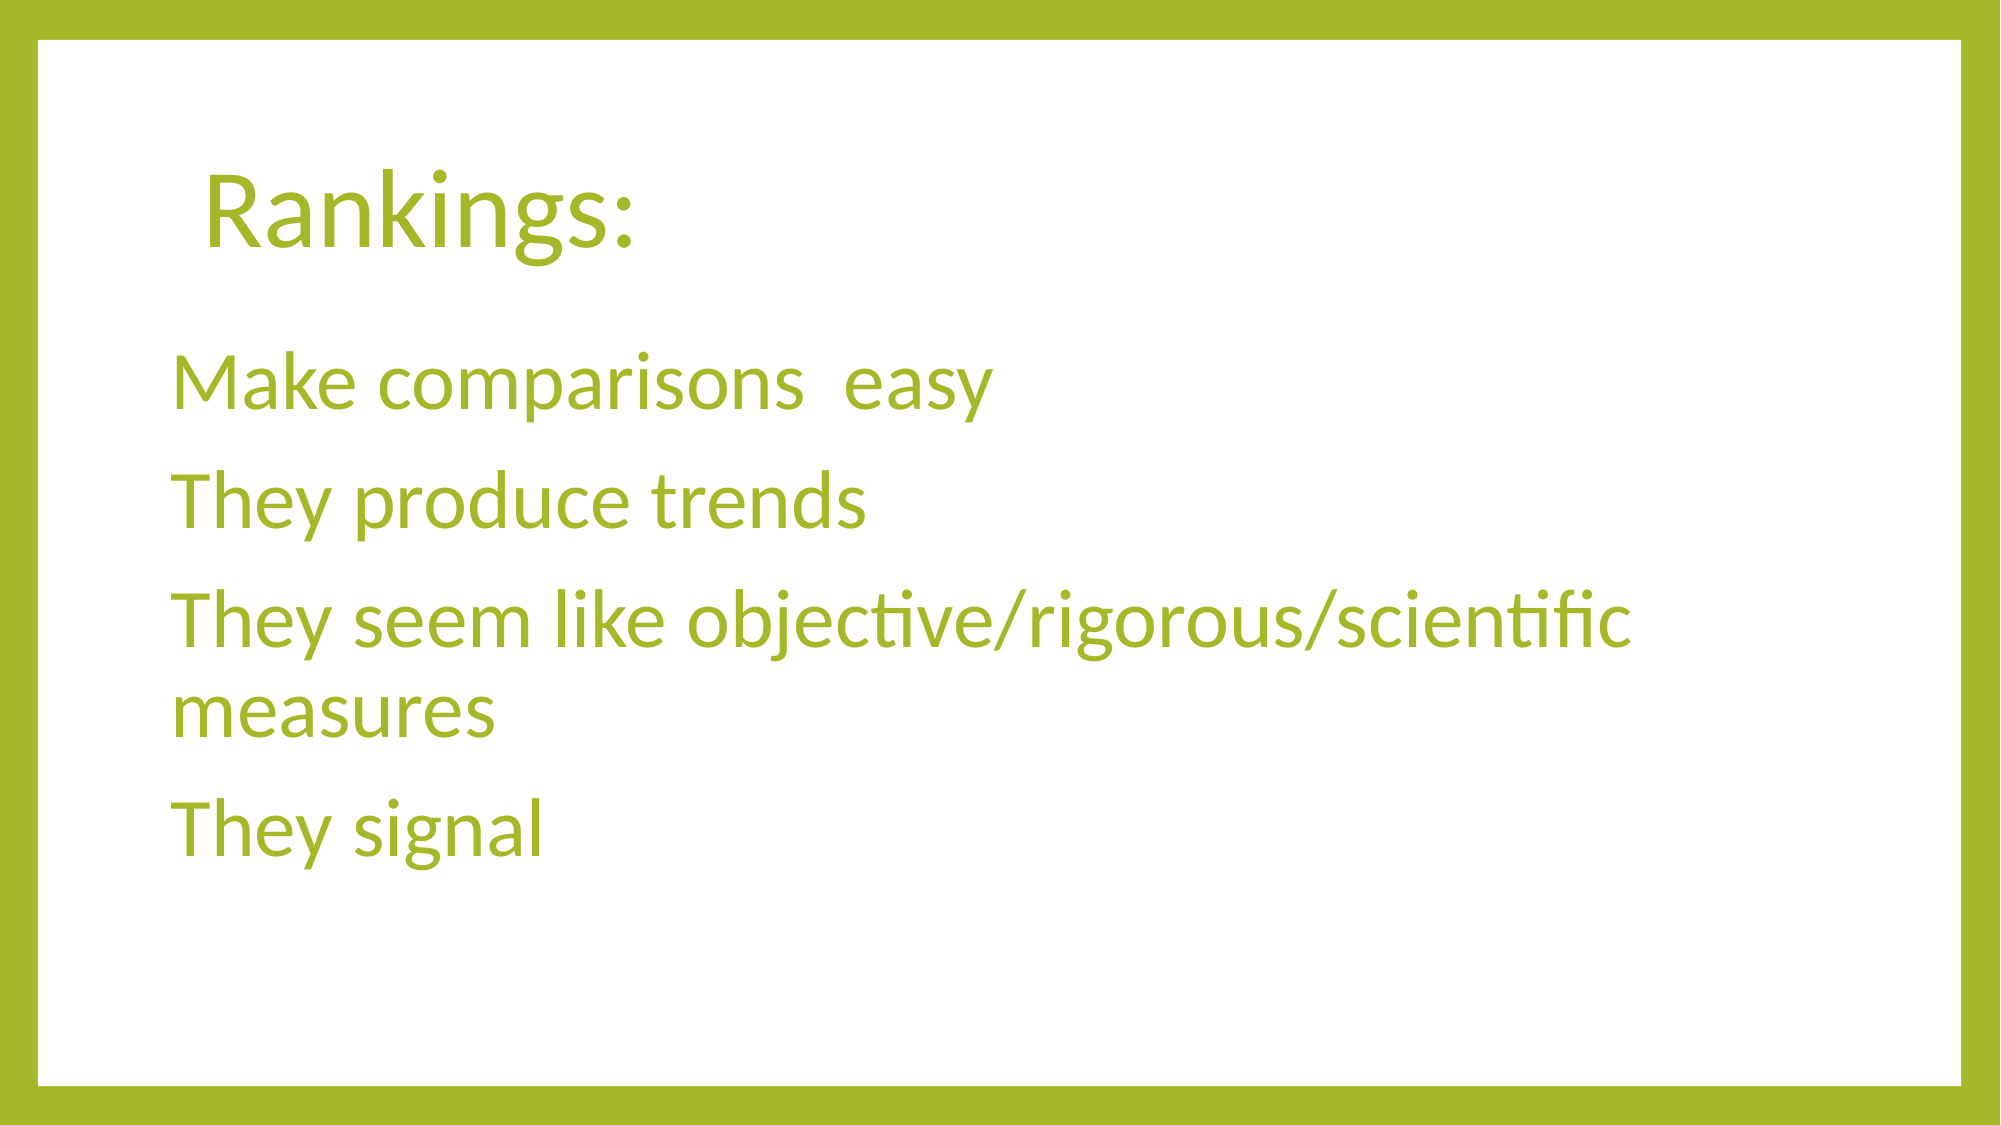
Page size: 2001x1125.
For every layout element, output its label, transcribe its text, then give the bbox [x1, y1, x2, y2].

list Make comparisons easy They produce trends They seem like objective/rigorous/scientific measures They signal [148, 330, 1768, 993]
title Rankings: [187, 99, 1808, 323]
